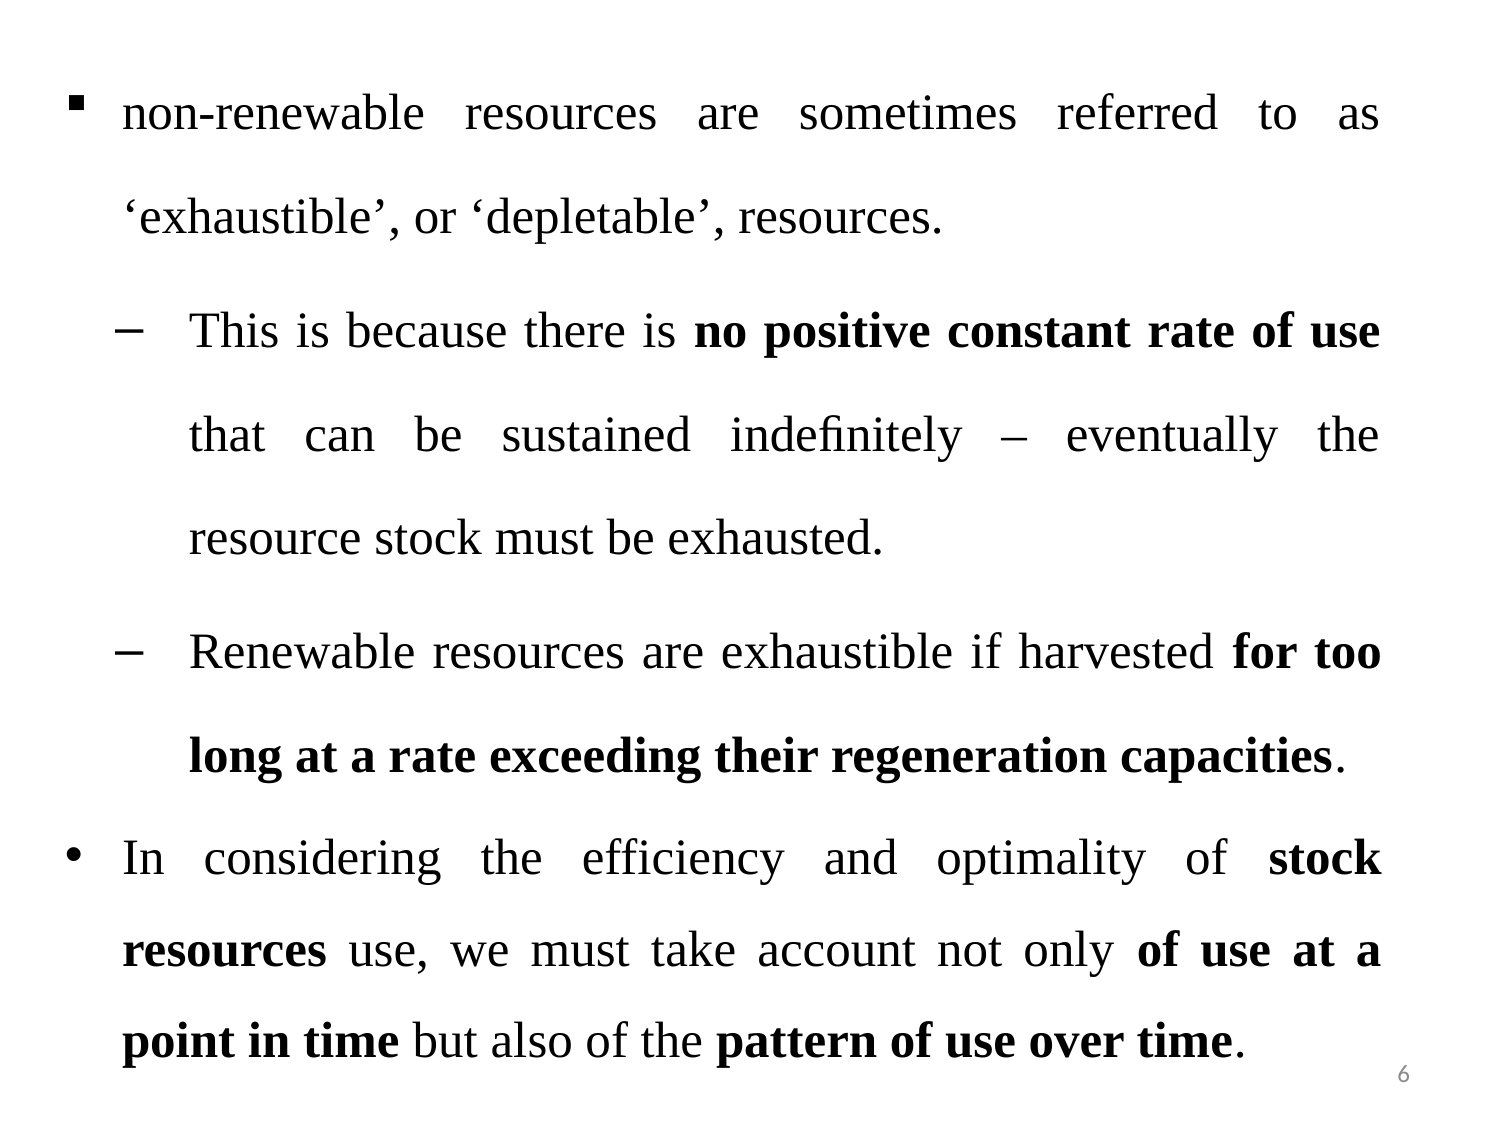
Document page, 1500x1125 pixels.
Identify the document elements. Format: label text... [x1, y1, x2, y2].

list non-renewable resources are sometimes referred to as ‘exhaustible’, or ‘depletable’, resources. This is because there is no positive constant rate of use that can be sustained indeﬁnitely – eventually the resource stock must be exhausted. Renewable resources are exhaustible if harvested for too long at a rate exceeding their regeneration capacities. In considering the efficiency and optimality of stock resources use, we must take account not only of use at a point in time but also of the pattern of use over time. [49, 28, 1397, 1096]
slide_number 6 [1074, 1042, 1425, 1103]
